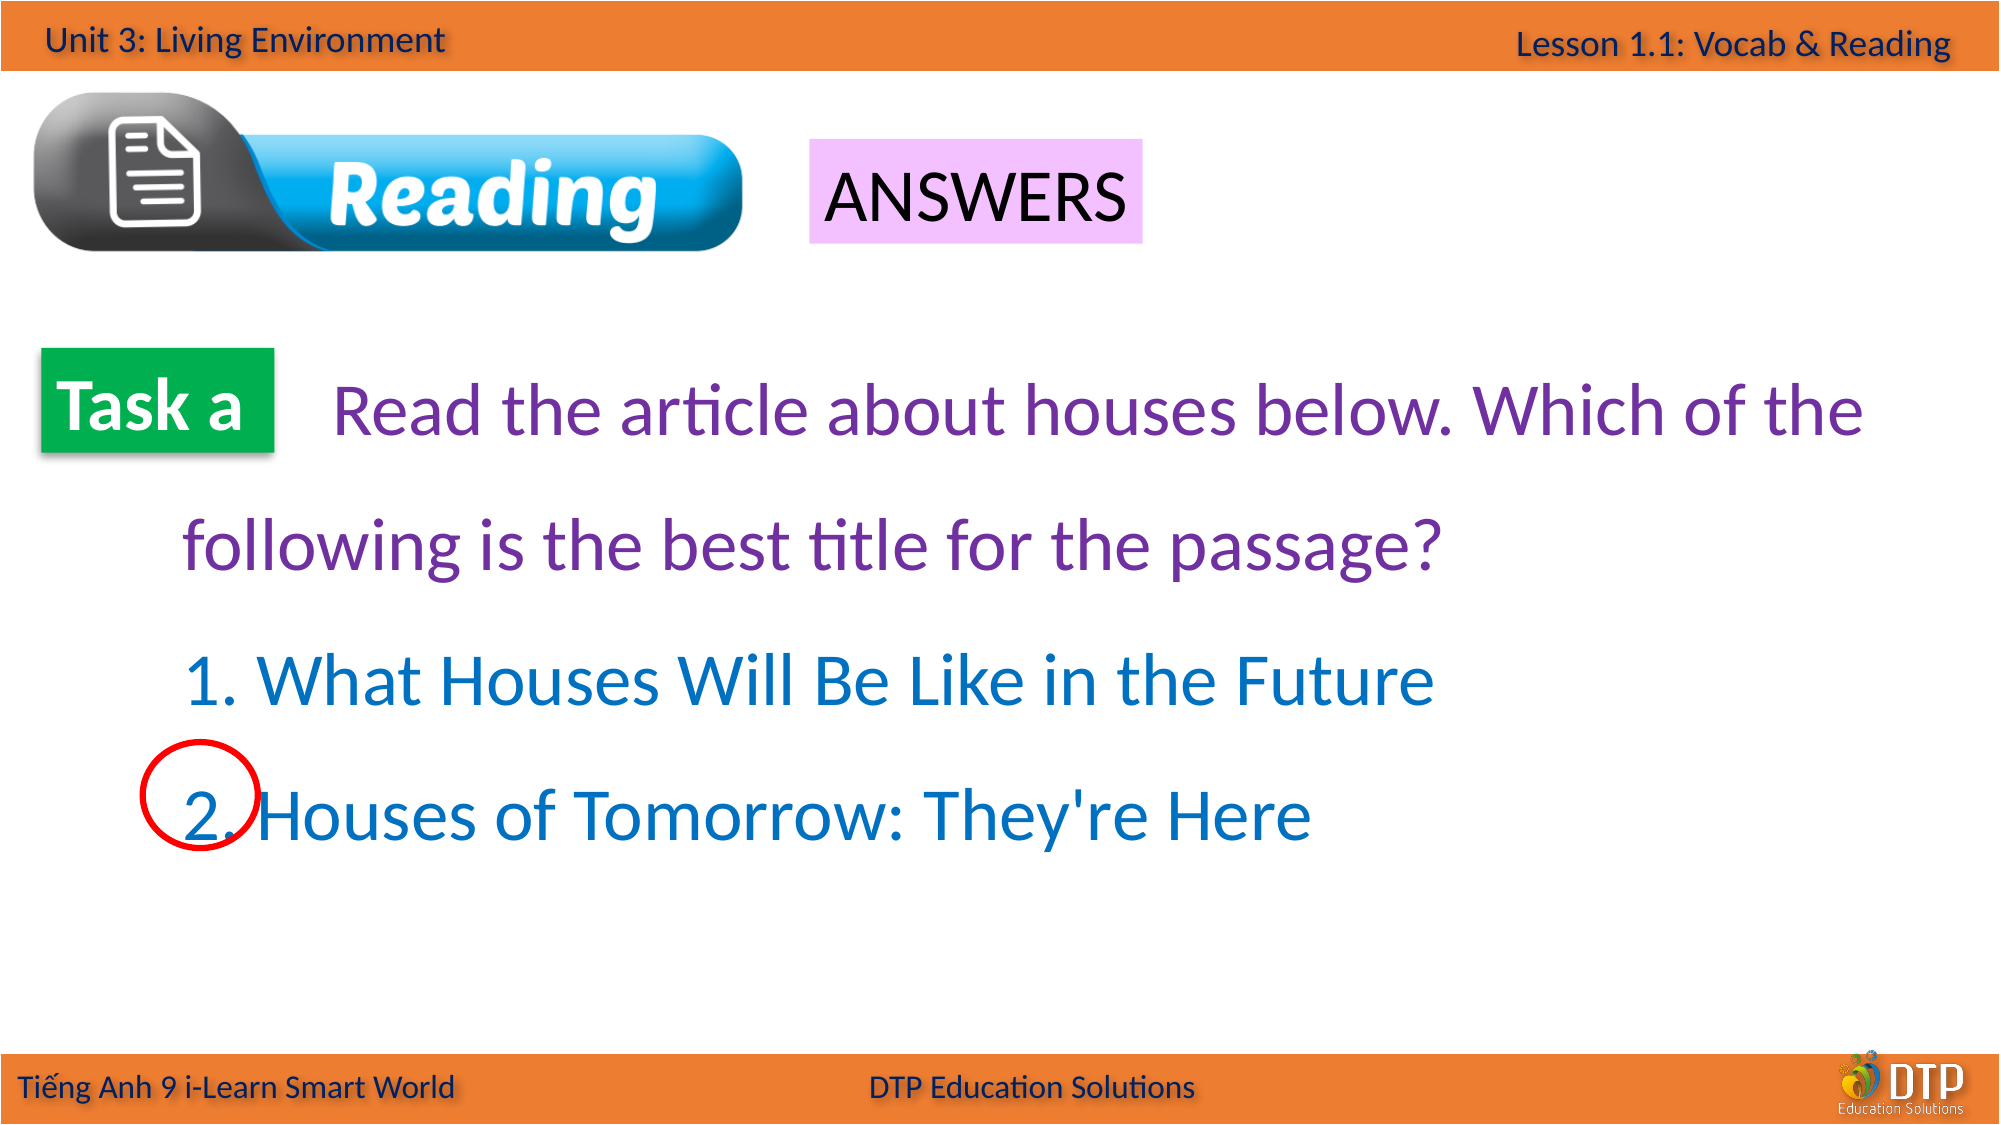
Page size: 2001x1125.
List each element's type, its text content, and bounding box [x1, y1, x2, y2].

text_box Read the article about houses below. Which of the following is the best title for the passage? 1. What Houses Will Be Like in the Future 2. Houses of Tomorrow: They're Here [17, 308, 2000, 998]
text_box [141, 741, 259, 850]
picture [0, 75, 757, 265]
text_box Task a [41, 347, 275, 453]
picture [1839, 1050, 1963, 1114]
text_box ANSWERS [809, 138, 1143, 244]
